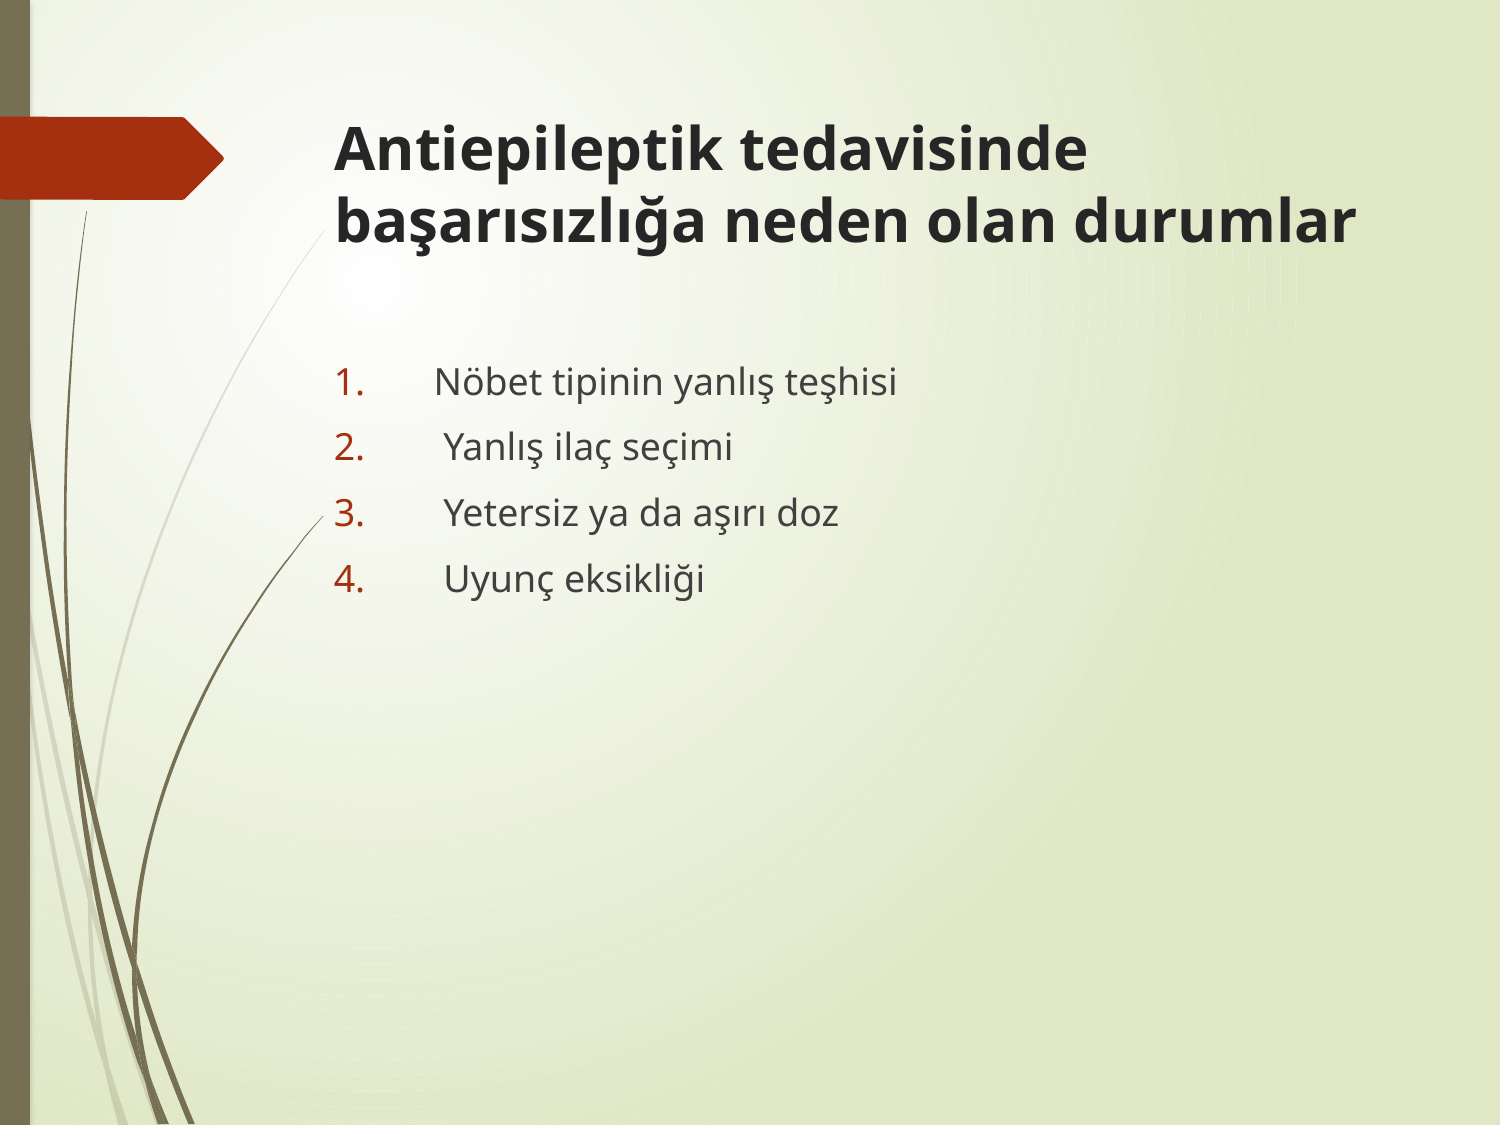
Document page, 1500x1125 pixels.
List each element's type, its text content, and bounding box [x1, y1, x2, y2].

list Nöbet tipinin yanlış teşhisi Yanlış ilaç seçimi Yetersiz ya da aşırı doz Uyunç eksikliği [318, 350, 1400, 988]
title Antiepileptik tedavisinde başarısızlığa neden olan durumlar [319, 102, 1400, 313]
